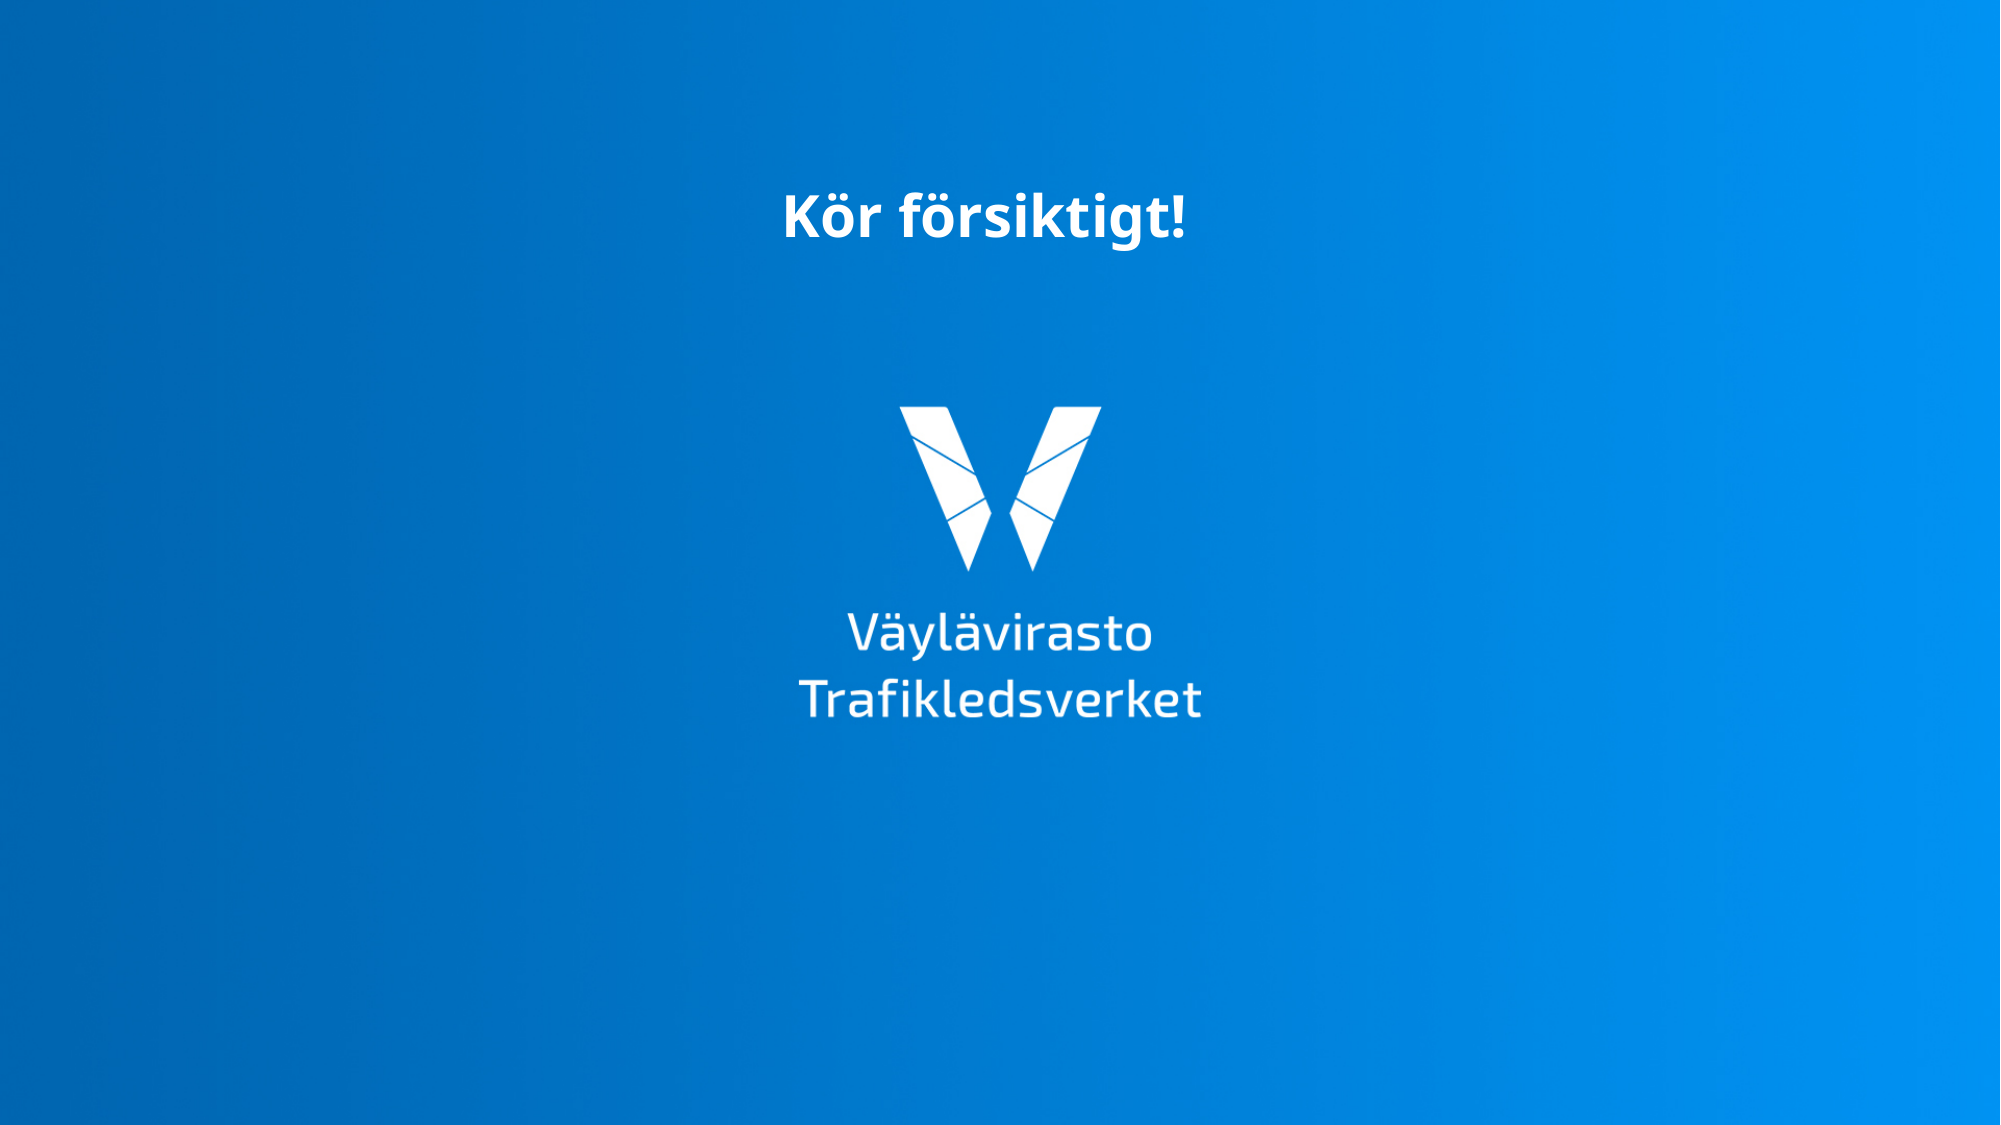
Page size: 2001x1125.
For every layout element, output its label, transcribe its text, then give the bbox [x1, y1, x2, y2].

picture [0, 0, 2000, 1125]
title Kör försiktigt! [766, 171, 1212, 375]
